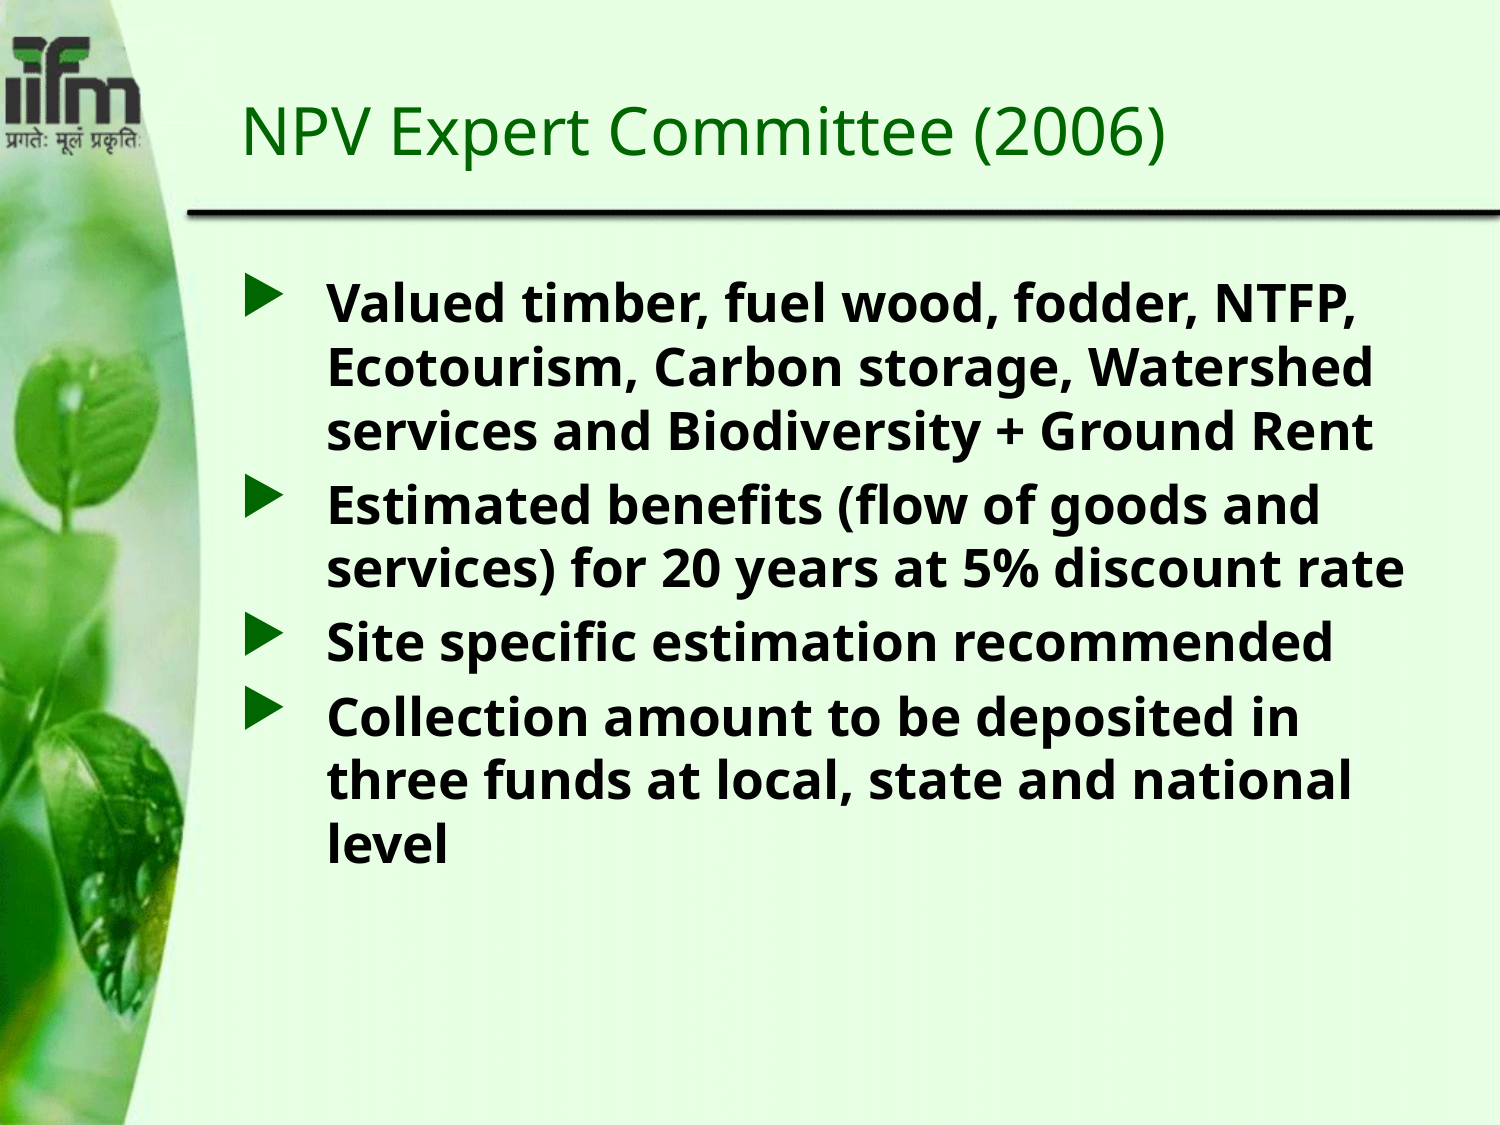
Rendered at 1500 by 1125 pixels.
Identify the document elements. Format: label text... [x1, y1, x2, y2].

title NPV Expert Committee (2006) [225, 45, 1450, 213]
list Valued timber, fuel wood, fodder, NTFP, Ecotourism, Carbon storage, Watershed services and Biodiversity + Ground Rent Estimated benefits (flow of goods and services) for 20 years at 5% discount rate Site specific estimation recommended Collection amount to be deposited in three funds at local, state and national level [225, 262, 1450, 1013]
picture [0, 0, 1500, 1125]
